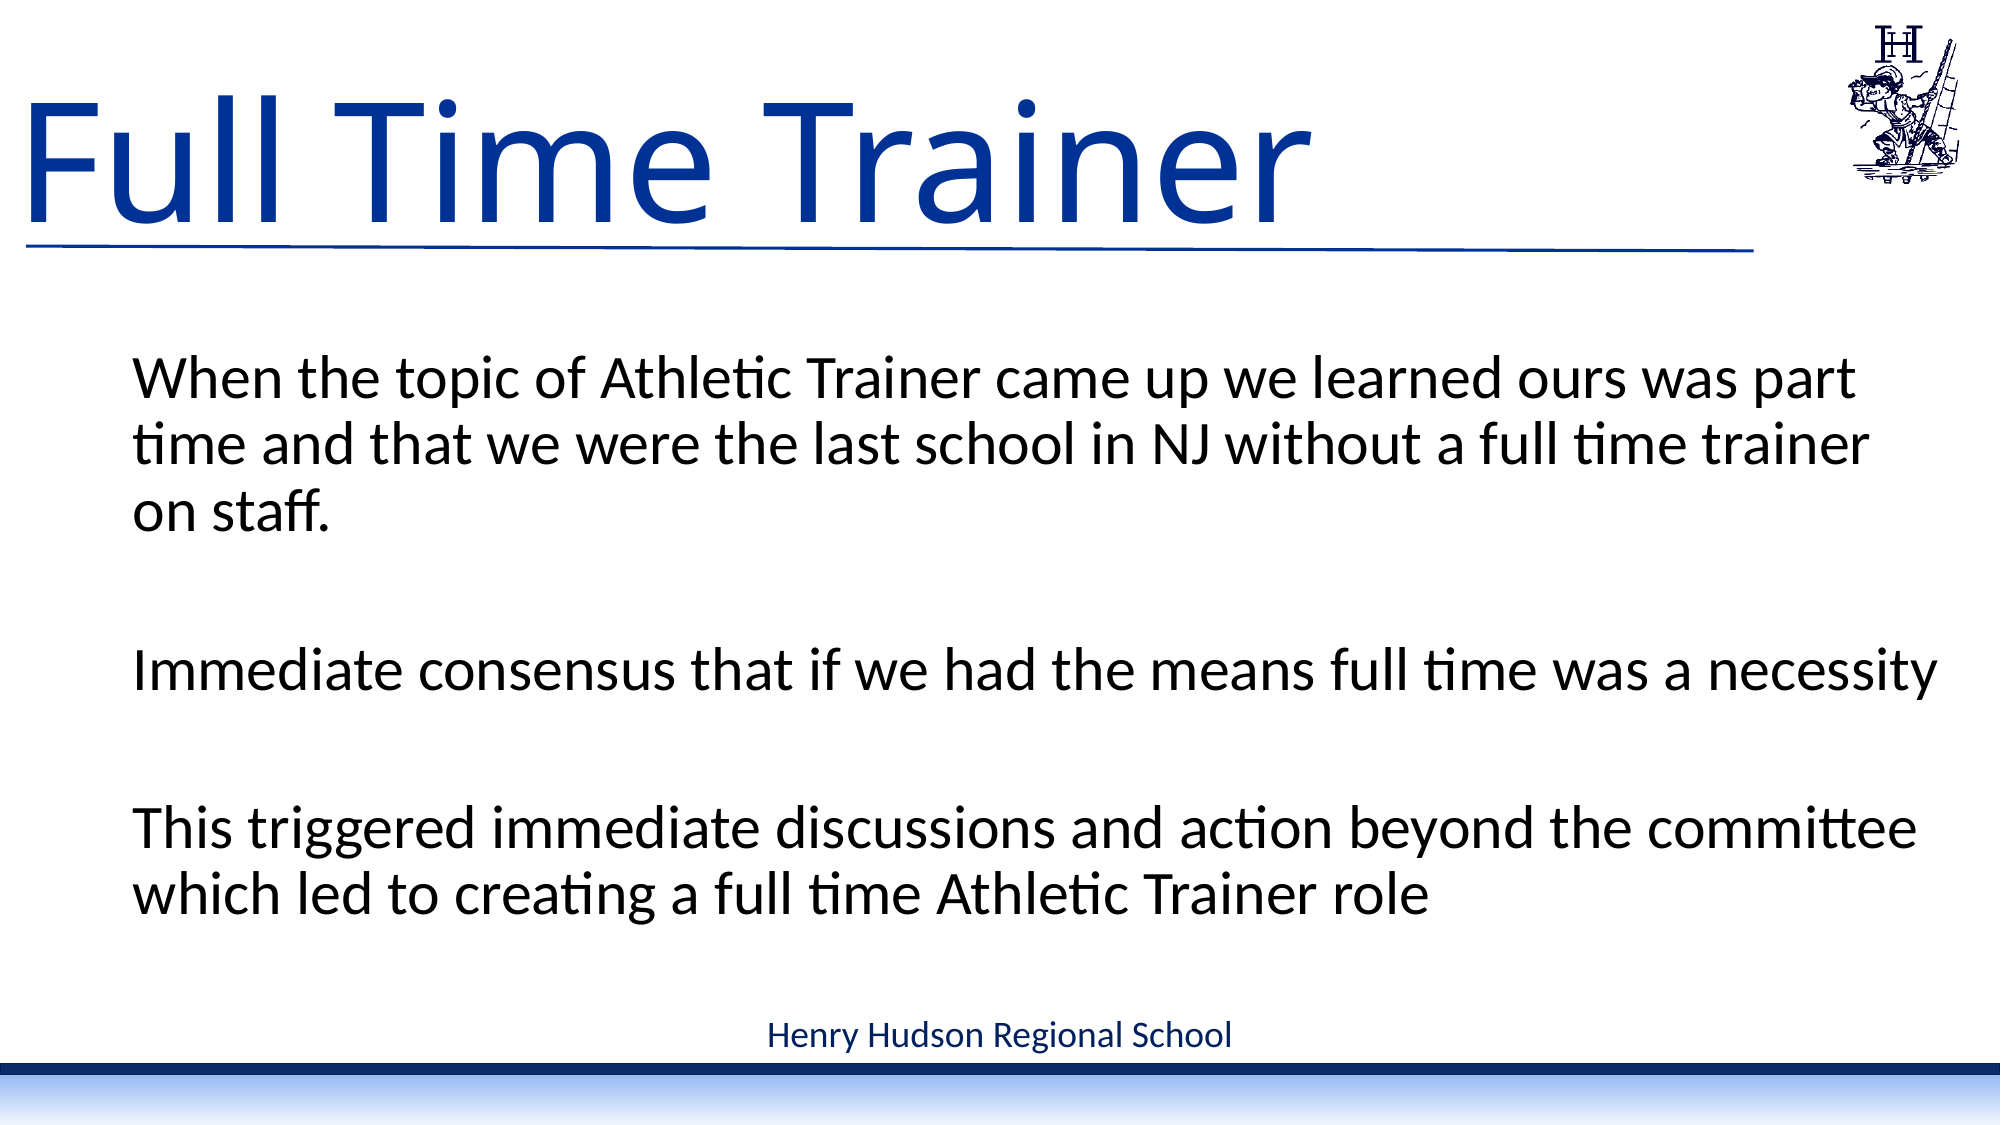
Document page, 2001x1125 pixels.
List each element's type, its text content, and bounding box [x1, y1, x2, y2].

list When the topic of Athletic Trainer came up we learned ours was part time and that we were the last school in NJ without a full time trainer on staff. Immediate consensus that if we had the means full time was a necessity This triggered immediate discussions and action beyond the committee which led to creating a full time Athletic Trainer role [25, 250, 1962, 1002]
text_box Henry Hudson Regional School [0, 1002, 2000, 1063]
picture [1847, 11, 1962, 184]
title Full Time Trainer [0, 59, 1863, 278]
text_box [25, 246, 1754, 251]
text_box [0, 1075, 2000, 1125]
text_box [0, 1063, 2000, 1075]
